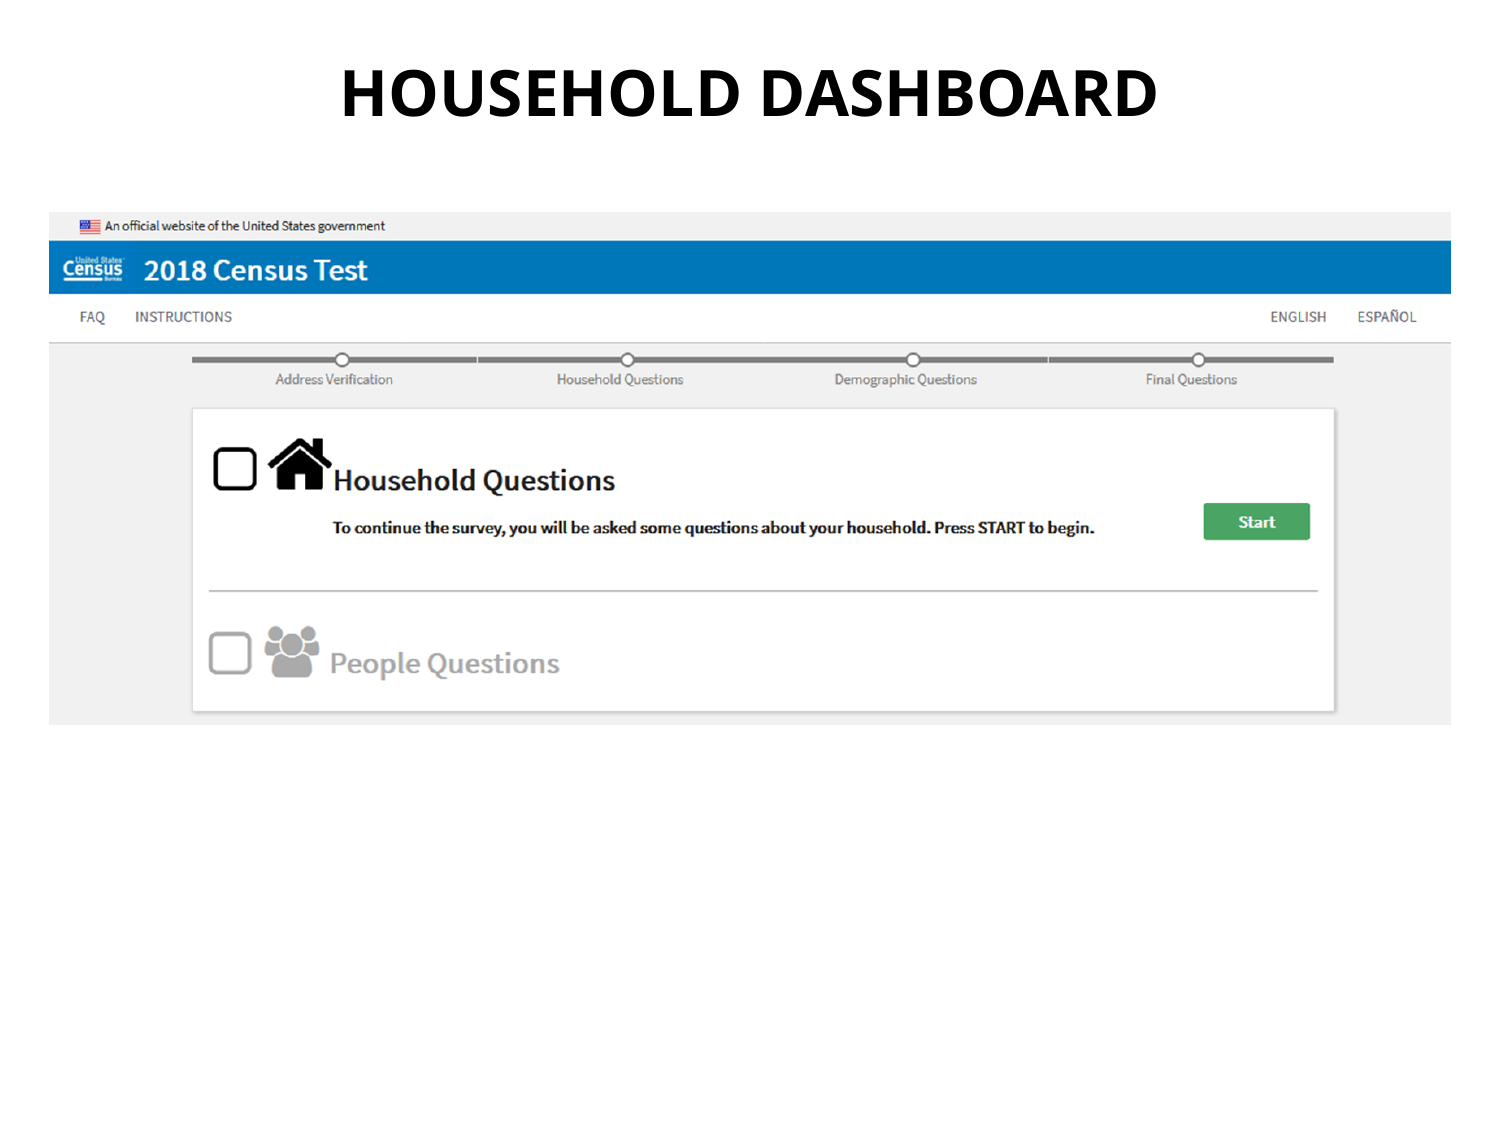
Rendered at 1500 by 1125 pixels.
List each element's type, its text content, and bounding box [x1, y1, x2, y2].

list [49, 212, 1451, 726]
title HOUSEHOLD DASHBOARD [75, 45, 1425, 138]
